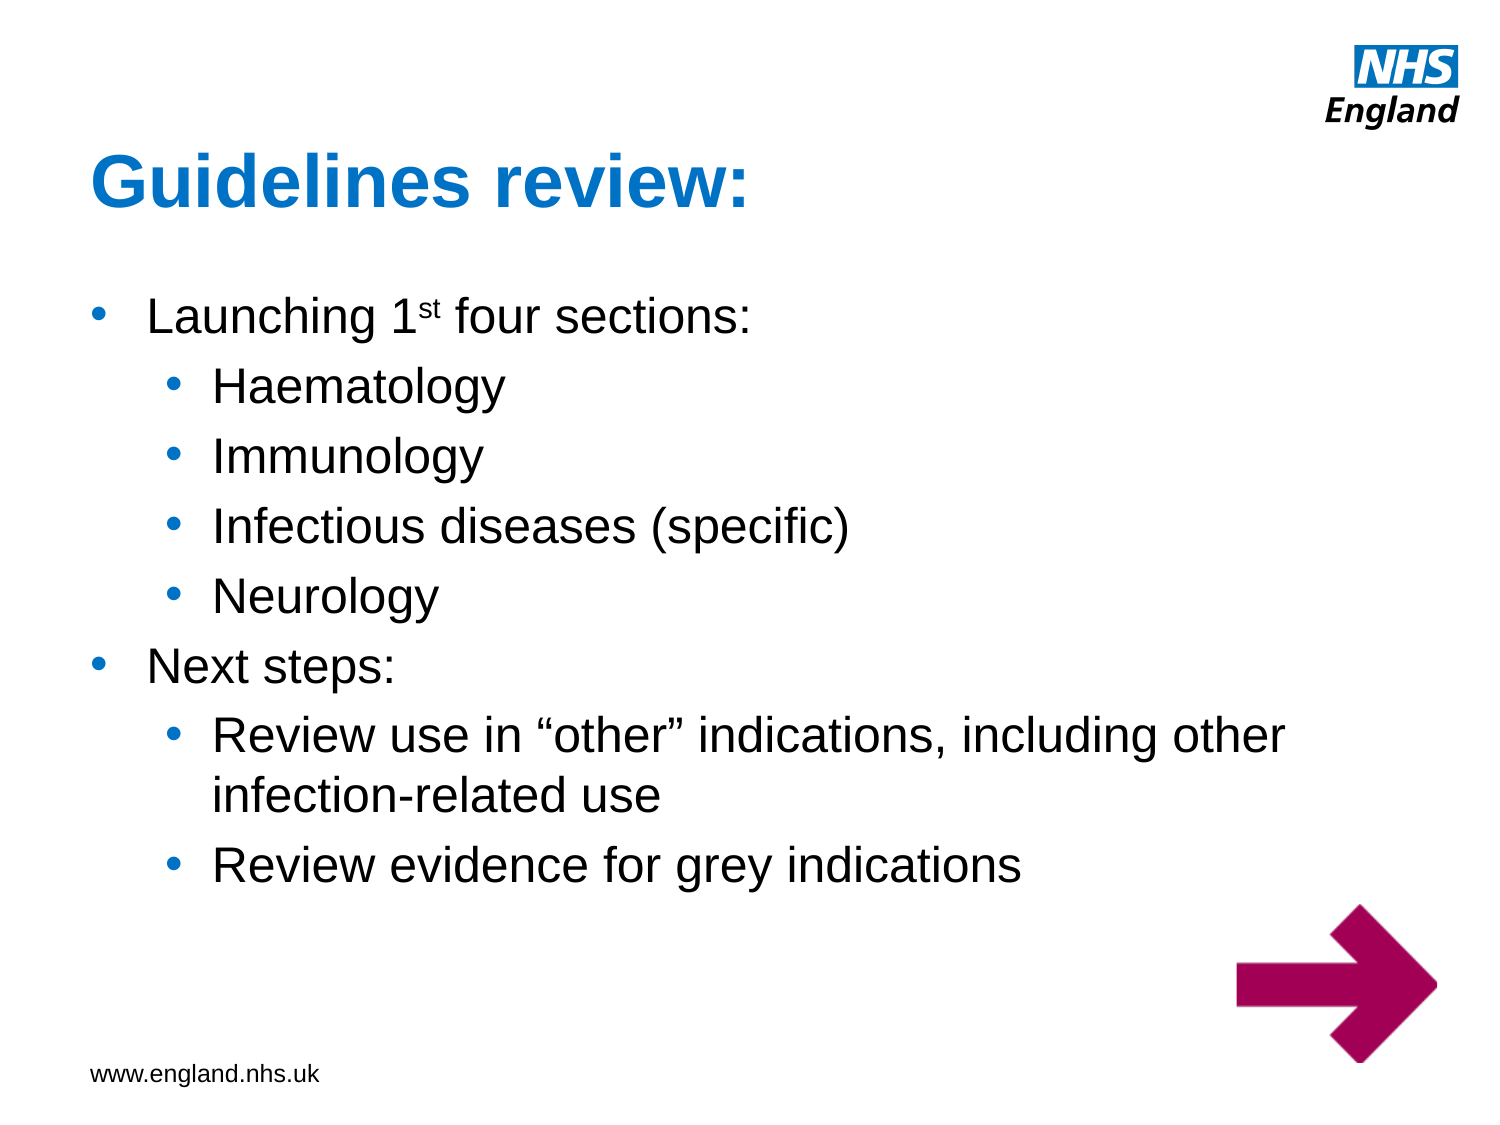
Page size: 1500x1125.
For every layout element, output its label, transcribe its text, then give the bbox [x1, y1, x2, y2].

list Launching 1st four sections: Haematology Immunology Infectious diseases (specific) Neurology Next steps: Review use in “other” indications, including other infection-related use Review evidence for grey indications [75, 275, 1362, 924]
picture [1325, 45, 1460, 130]
title Guidelines review: [75, 123, 1282, 233]
